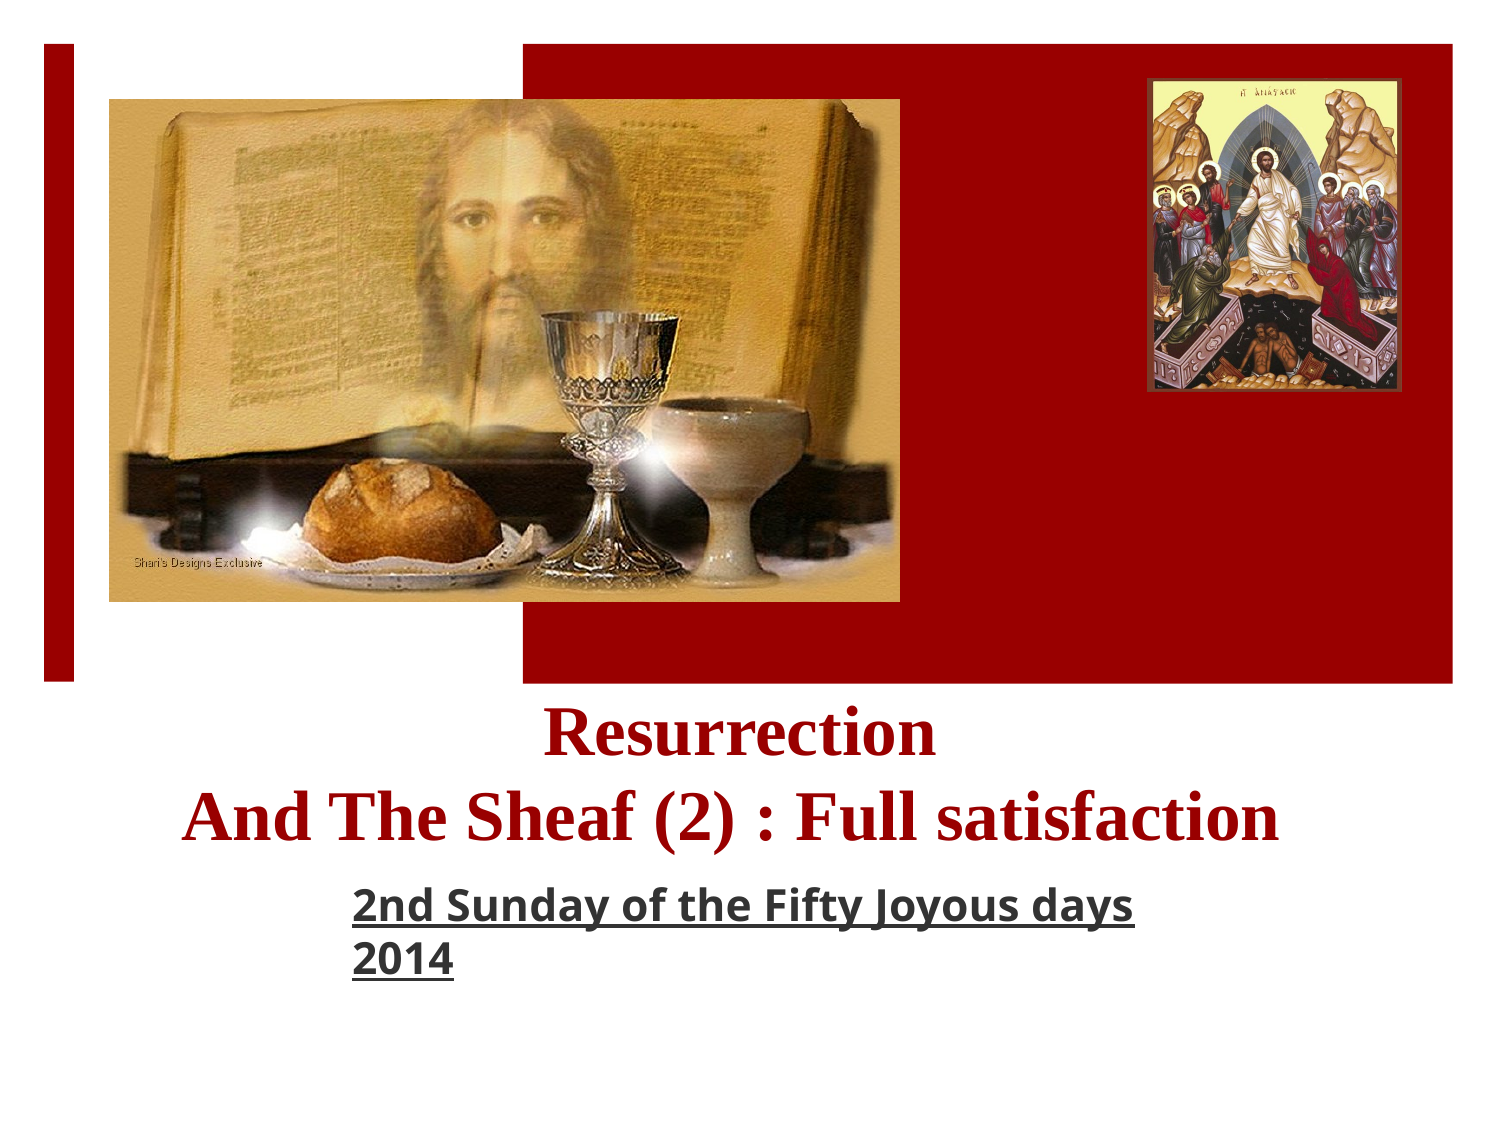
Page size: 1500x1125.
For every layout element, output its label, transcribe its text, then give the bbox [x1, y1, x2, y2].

title Resurrection And The Sheaf (2) : Full satisfaction [59, 689, 1421, 863]
picture [109, 98, 900, 602]
picture [1147, 78, 1402, 392]
list 2nd Sunday of the Fifty Joyous days 2014 [343, 868, 1241, 972]
